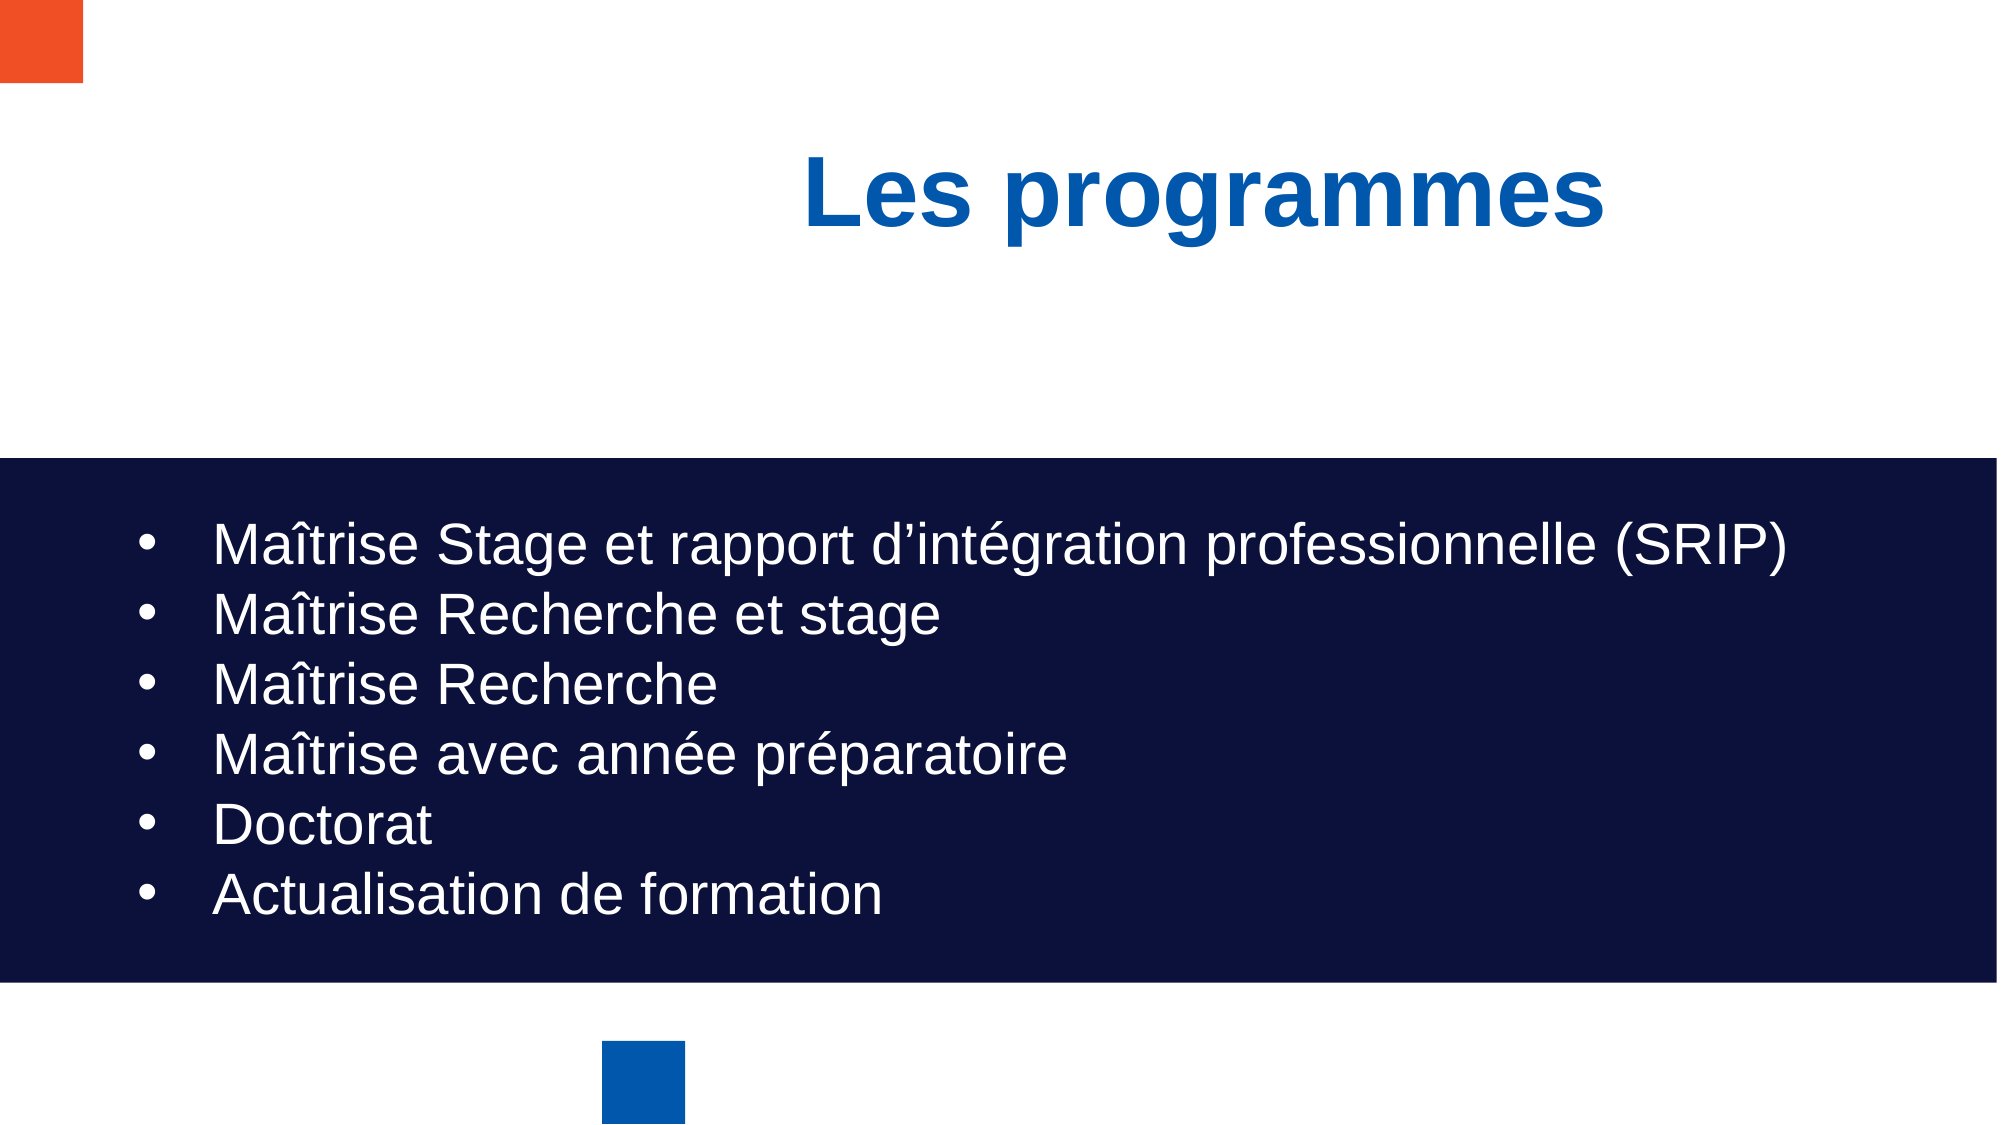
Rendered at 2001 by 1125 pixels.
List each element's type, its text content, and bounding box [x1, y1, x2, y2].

text_box [601, 1040, 686, 1125]
text_box [0, 457, 1998, 984]
text_box [0, 0, 84, 84]
text_box Les programmes [787, 154, 1779, 254]
text_box Maîtrise Stage et rapport d’intégration professionnelle (SRIP) Maîtrise Recherche et stage Maîtrise Recherche Maîtrise avec année préparatoire Doctorat Actualisation de formation [122, 498, 1885, 934]
